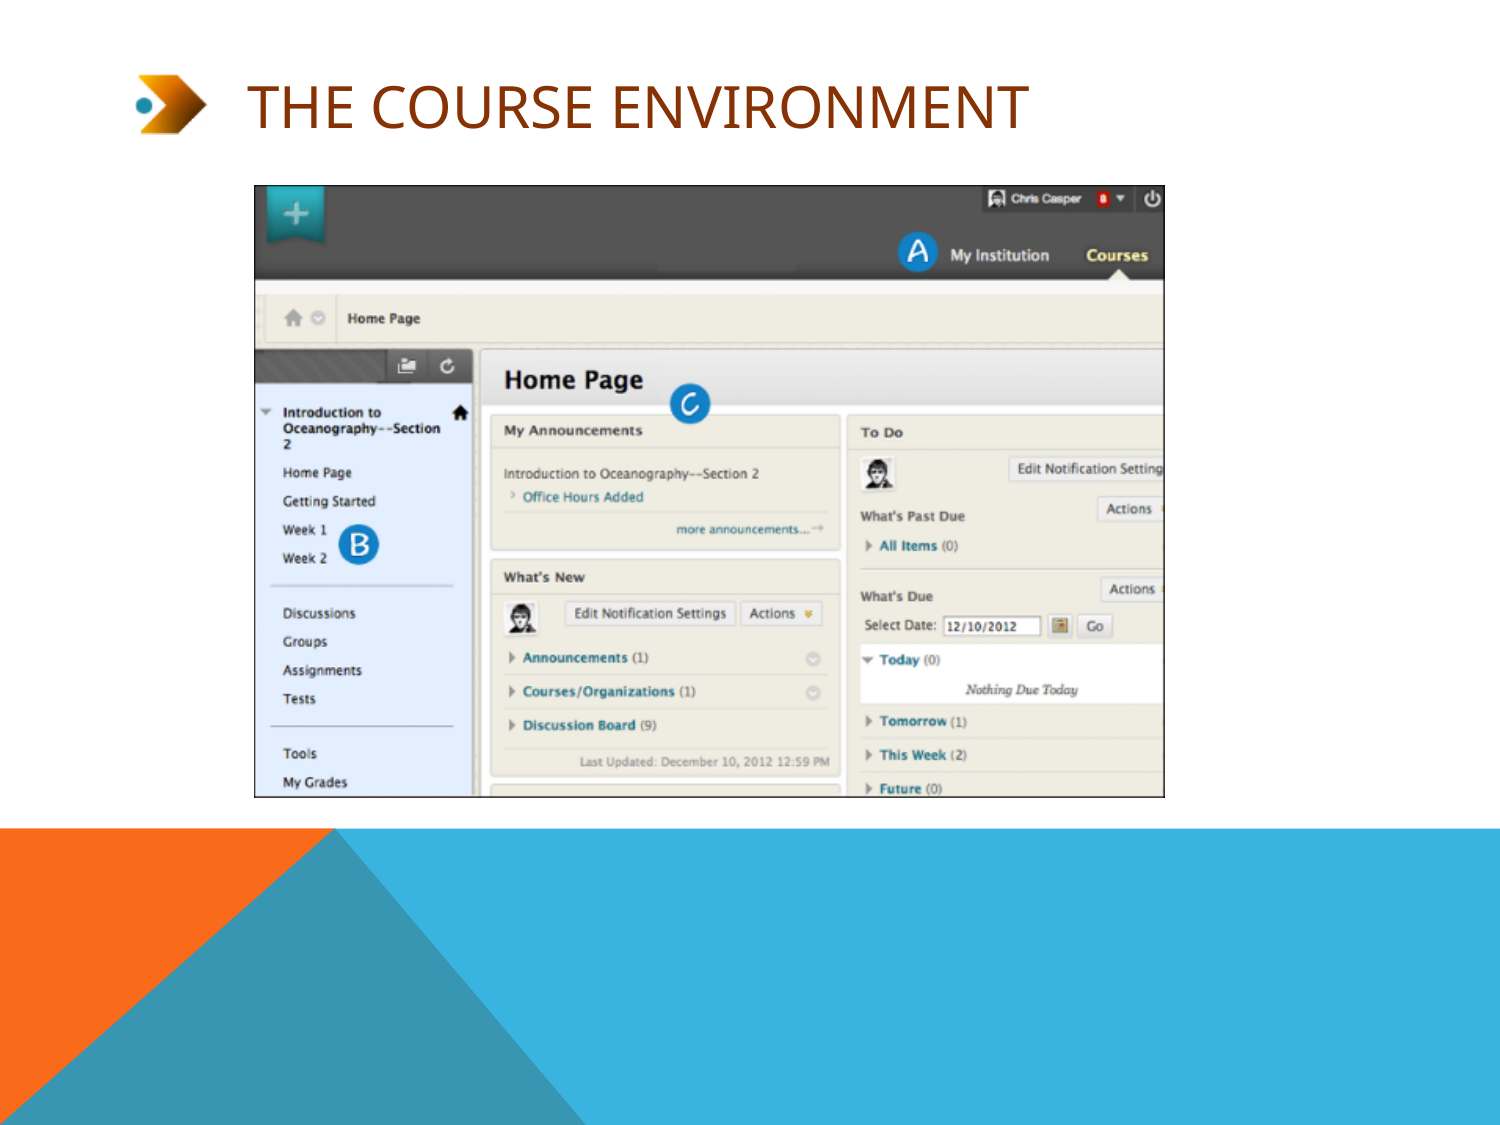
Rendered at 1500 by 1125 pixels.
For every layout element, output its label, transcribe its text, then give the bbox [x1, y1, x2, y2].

title THE COURSE ENVIRONMENT [232, 60, 1467, 150]
picture [253, 185, 1165, 798]
picture [134, 74, 208, 135]
